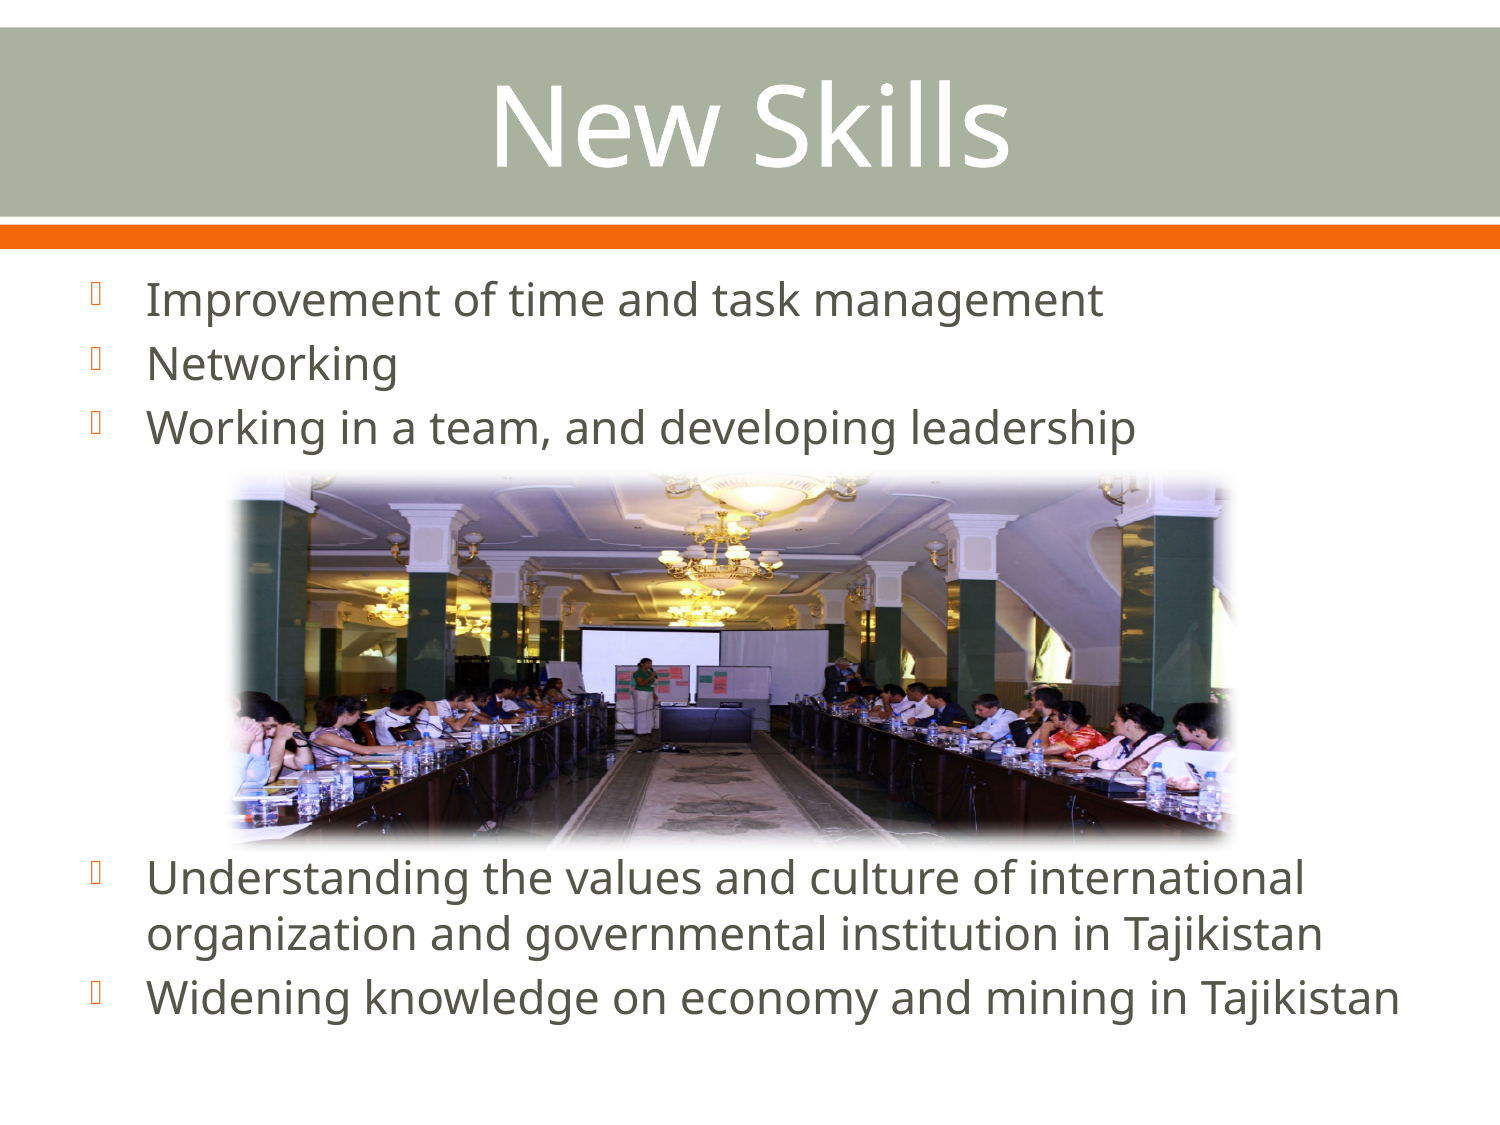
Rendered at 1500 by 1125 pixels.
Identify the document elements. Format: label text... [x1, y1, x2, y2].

title New Skills [75, 29, 1425, 213]
picture [224, 467, 1238, 853]
list Improvement of time and task management Networking Working in a team, and developing leadership Understanding the values and culture of international organization and governmental institution in Tajikistan Widening knowledge on economy and mining in Tajikistan [75, 262, 1425, 1075]
